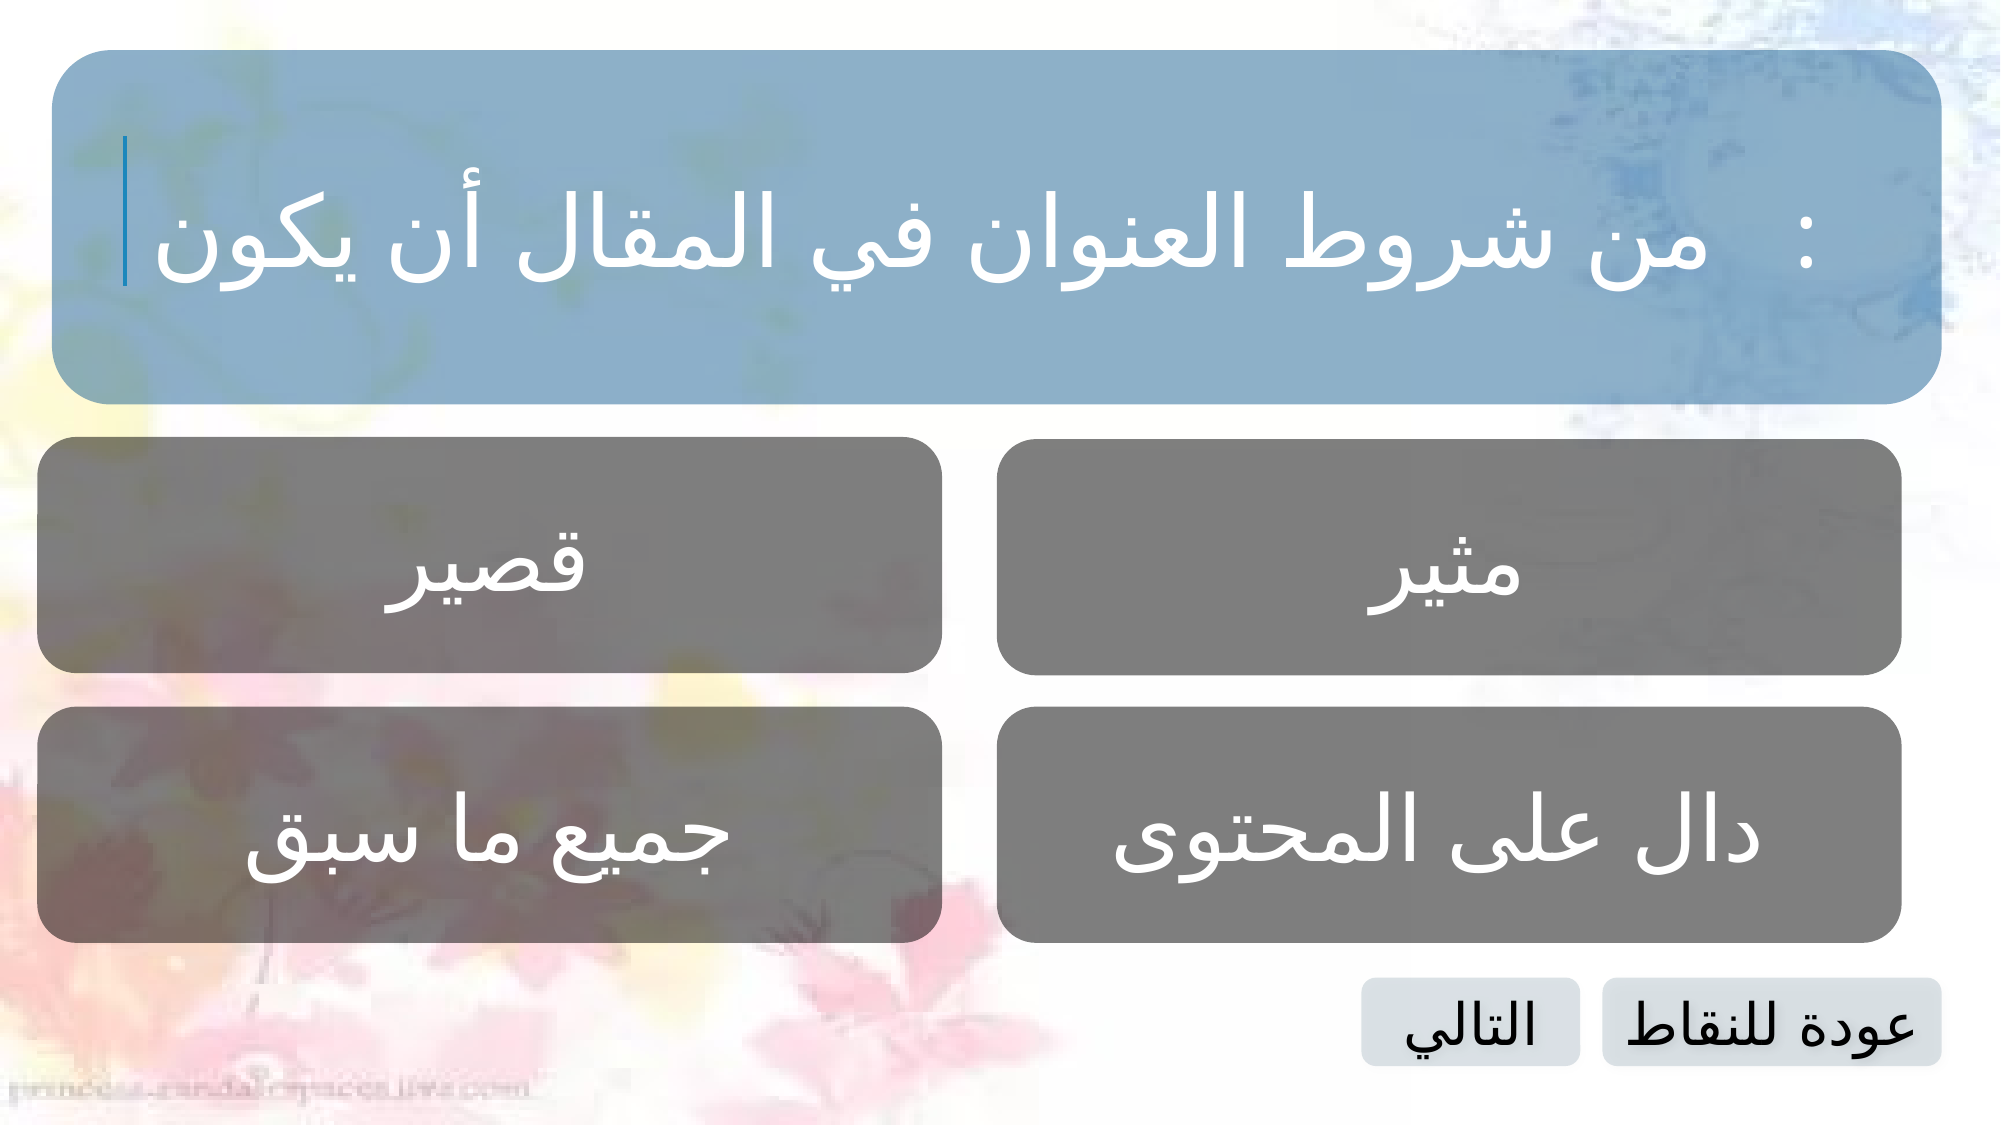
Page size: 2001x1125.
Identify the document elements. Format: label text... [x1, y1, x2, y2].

text_box التالي [1360, 976, 1582, 1068]
text_box دال على المحتوى [995, 705, 1903, 945]
text_box قصير [35, 435, 944, 675]
text_box من شروط العنوان في المقال أن يكون : [50, 48, 1943, 406]
text_box عودة للنقاط [1601, 976, 1943, 1068]
text_box مثير [995, 437, 1903, 677]
text_box جميع ما سبق [35, 705, 944, 945]
picture [0, 0, 2001, 1125]
